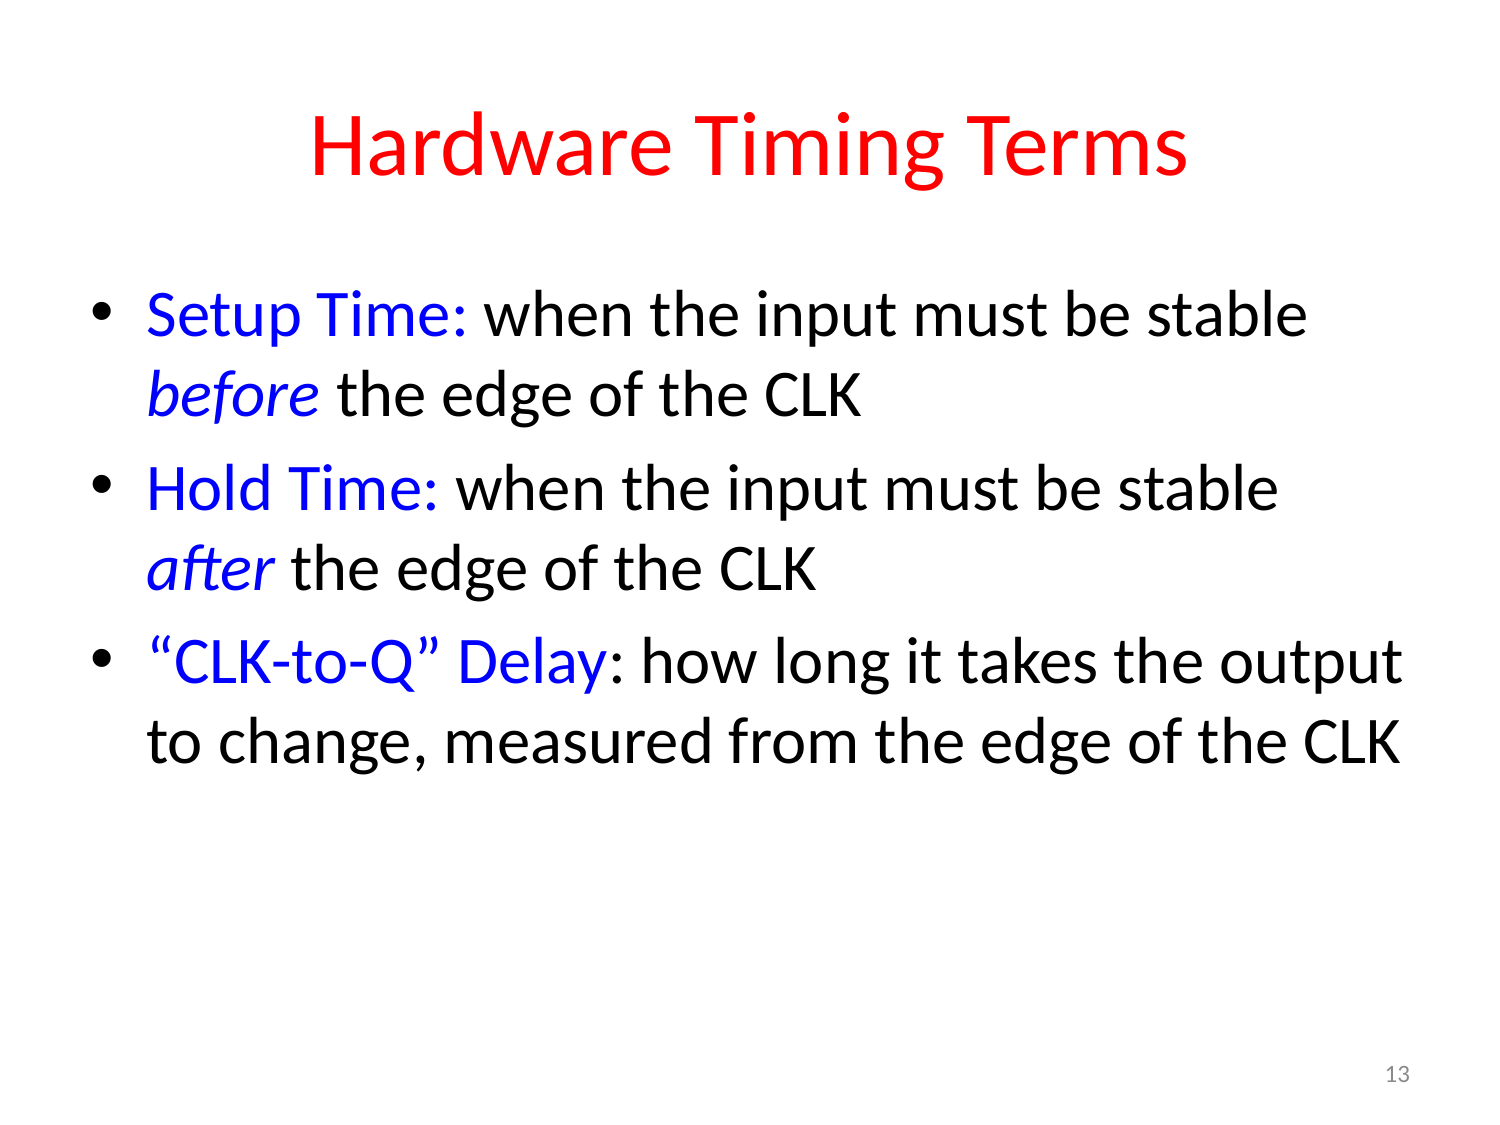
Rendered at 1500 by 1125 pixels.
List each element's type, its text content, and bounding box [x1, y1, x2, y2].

slide_number 13 [1074, 1042, 1425, 1103]
list Setup Time: when the input must be stable before the edge of the CLK Hold Time: when the input must be stable after the edge of the CLK “CLK-to-Q” Delay: how long it takes the output to change, measured from the edge of the CLK [75, 262, 1425, 1005]
title Hardware Timing Terms [75, 45, 1425, 233]
